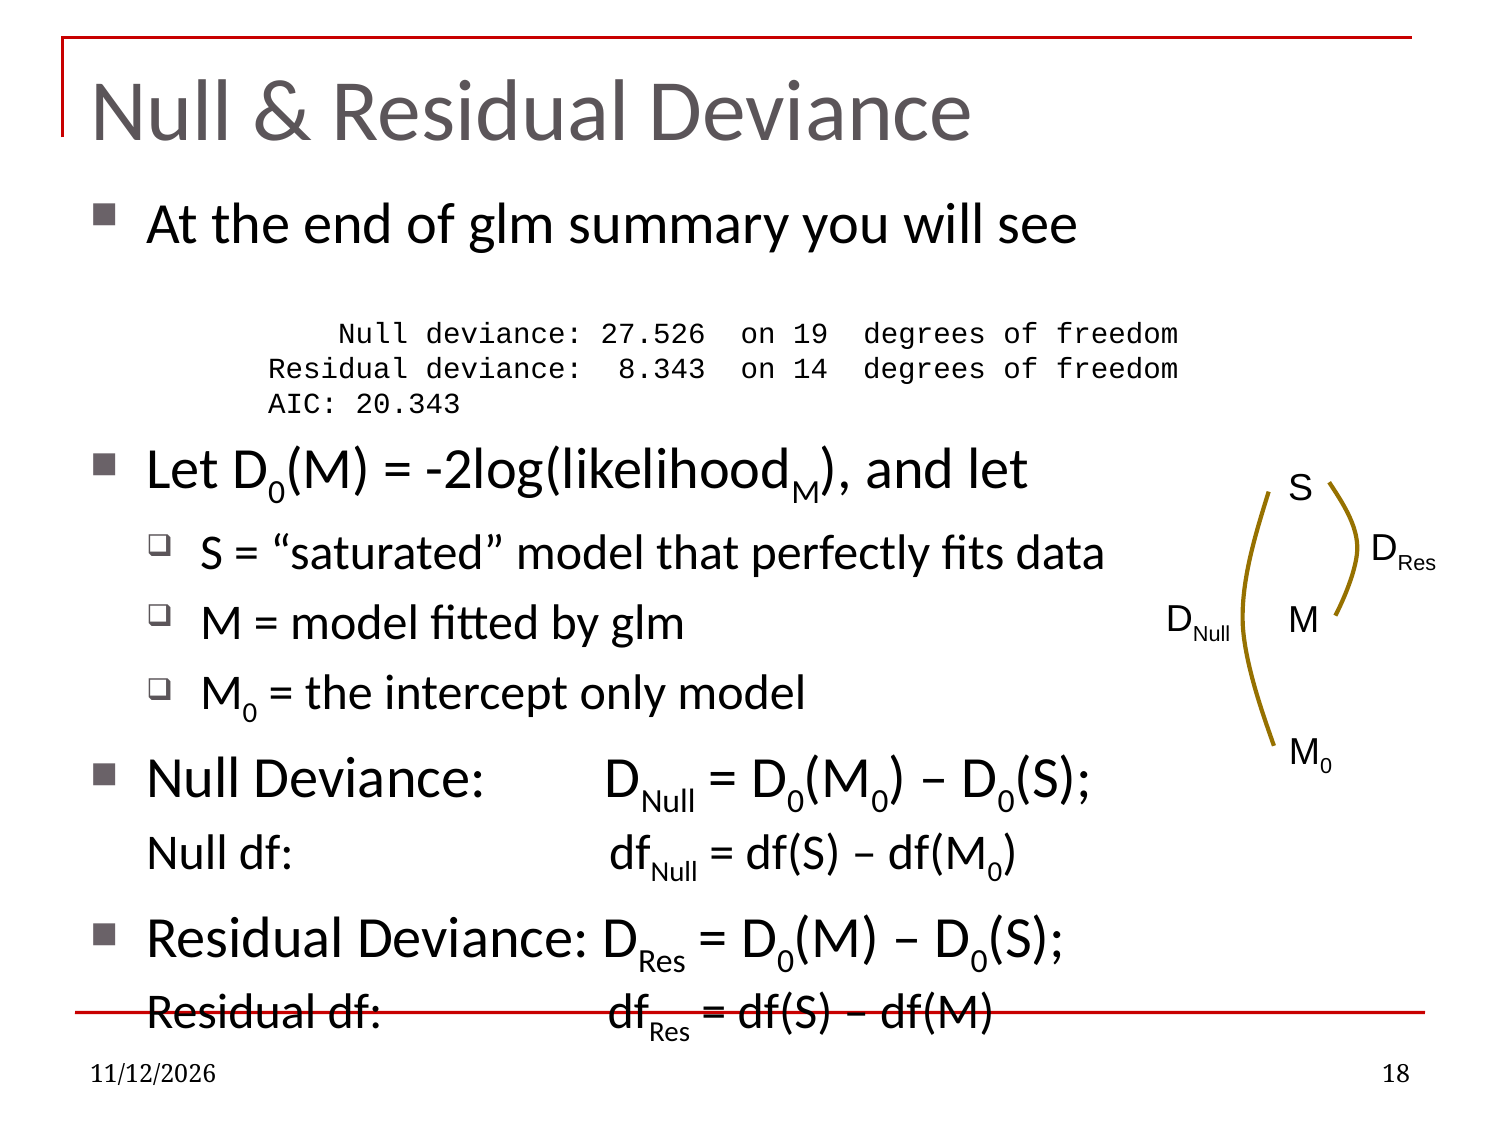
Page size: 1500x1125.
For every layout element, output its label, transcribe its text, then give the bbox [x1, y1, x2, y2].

text_box S [1273, 455, 1328, 515]
text_box DRes [1355, 515, 1452, 582]
text_box Null deviance: 27.526 on 19 degrees of freedom Residual deviance: 8.343 on 14 degrees of freedom AIC: 20.343 [253, 272, 1193, 427]
text_box M [1273, 587, 1335, 647]
text_box DNull [1151, 586, 1246, 653]
text_box [1327, 481, 1355, 617]
slide_number 18 [1074, 1024, 1425, 1100]
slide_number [75, 1024, 425, 1100]
list At the end of glm summary you will see Let D0(M) = -2log(likelihoodM), and let S = “saturated” model that perfectly fits data M = model fitted by glm M0 = the intercept only model Null Deviance: DNull = D0(M0) – D0(S); Null df: dfNull = df(S) – df(M0) Residual Deviance: DRes = D0(M) – D0(S); Residual df: dfRes = df(S) – df(M) [75, 177, 1425, 965]
text_box [1242, 491, 1276, 747]
title Null & Residual Deviance [75, 45, 1425, 177]
text_box M0 [1274, 719, 1348, 786]
